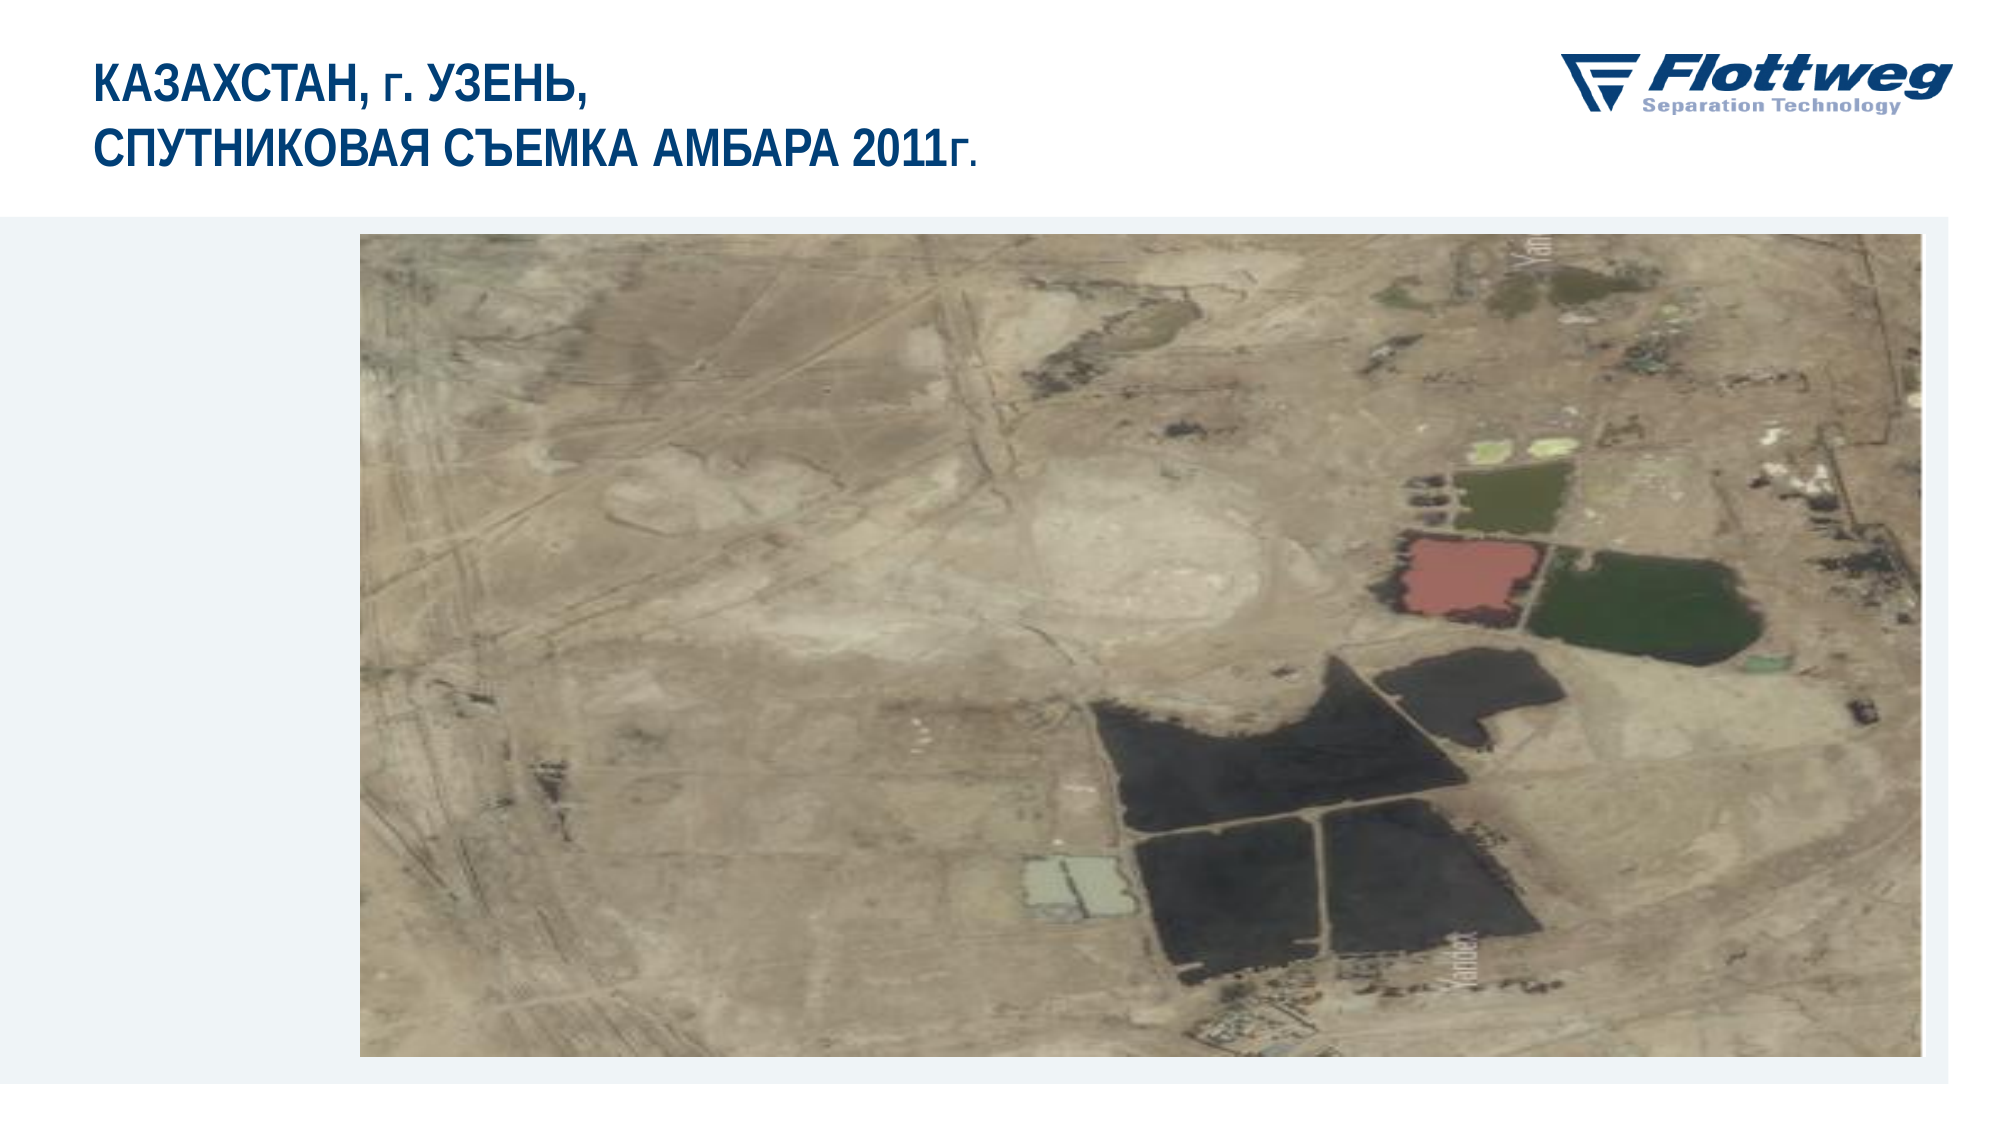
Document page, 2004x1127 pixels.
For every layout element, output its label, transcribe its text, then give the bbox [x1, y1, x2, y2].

picture [1561, 54, 1953, 115]
picture [359, 234, 1926, 1057]
text_box Казахстан, Г. Узень, СПУТНИКОВАЯ СЪЕМКА амбарА 2011г. [93, 46, 1448, 177]
